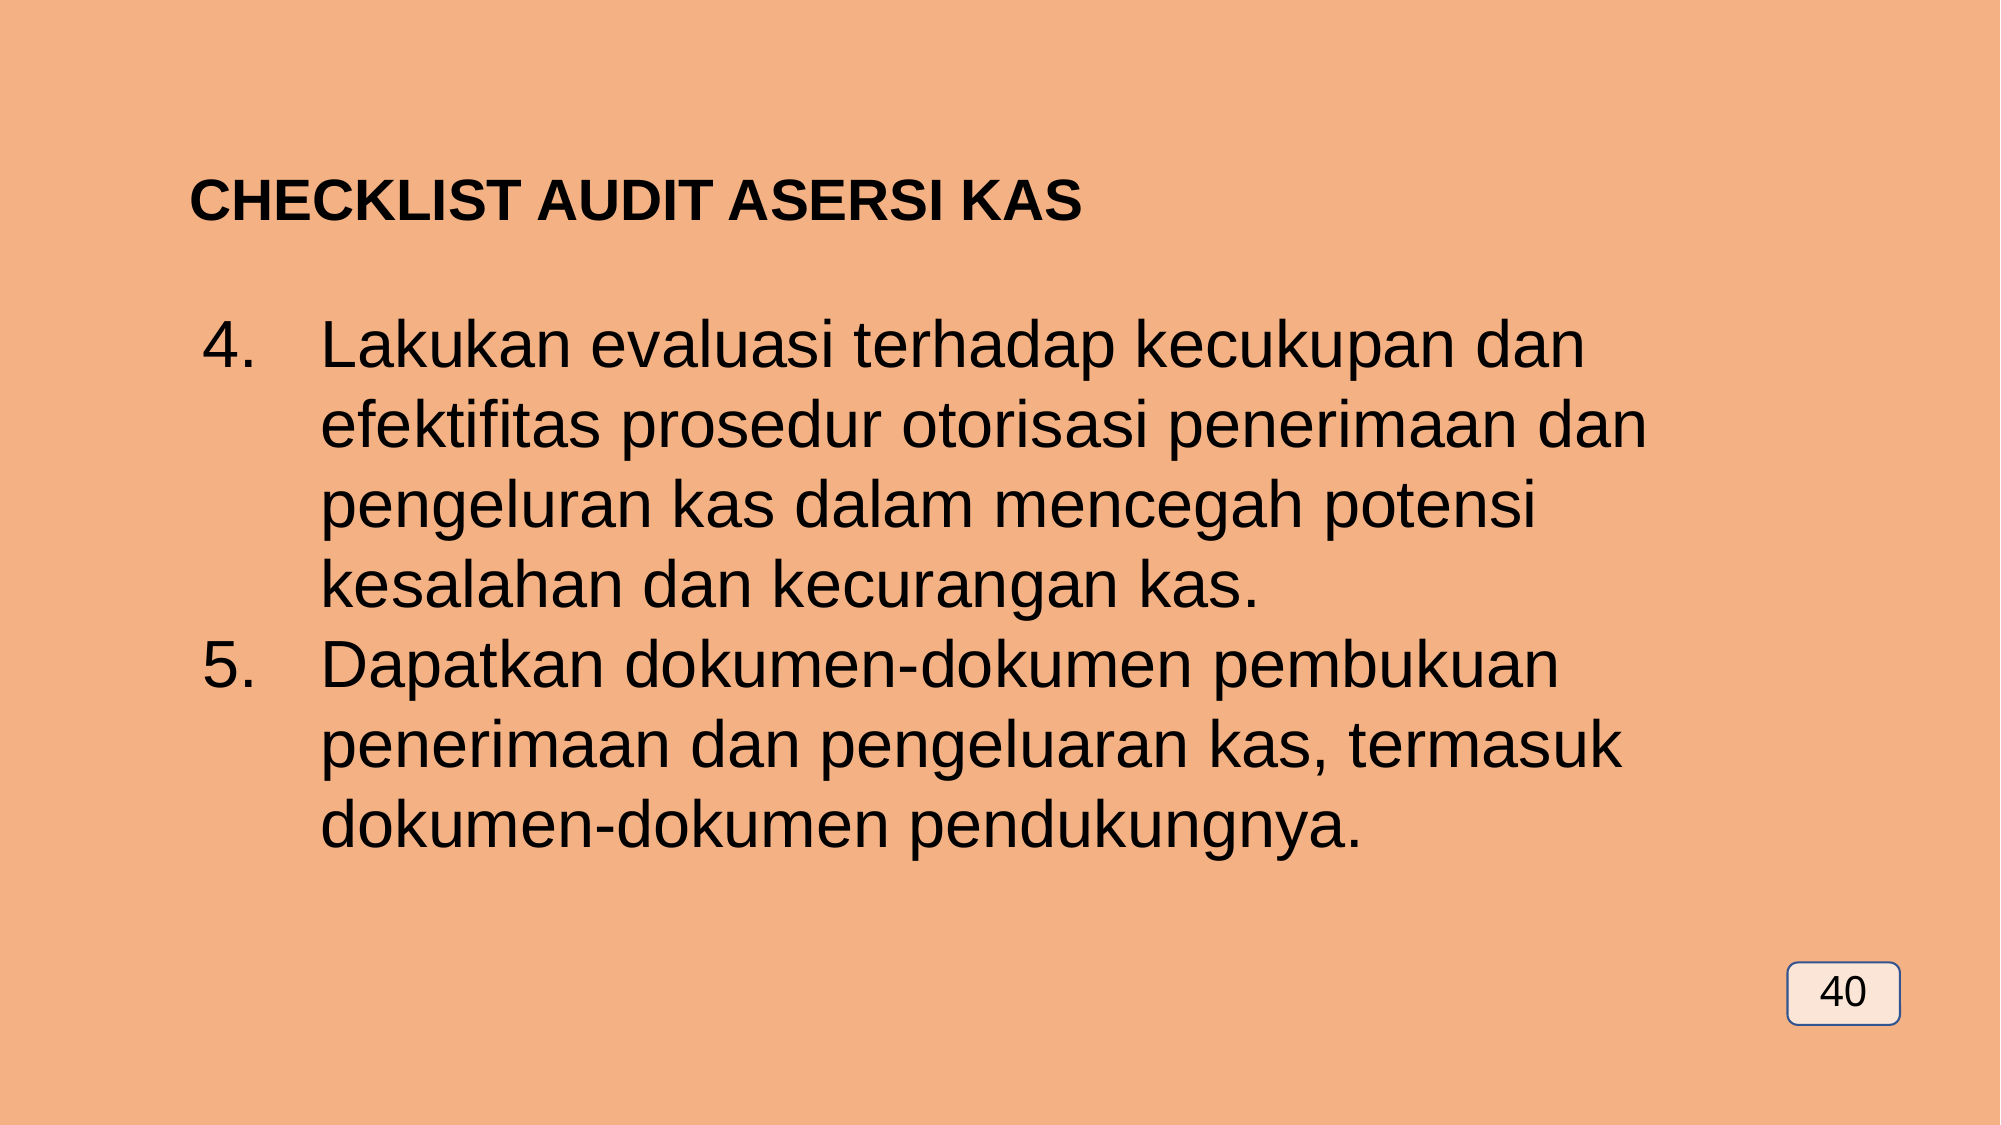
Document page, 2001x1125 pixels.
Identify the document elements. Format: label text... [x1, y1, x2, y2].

list Lakukan evaluasi terhadap kecukupan dan efektifitas prosedur otorisasi penerimaan dan pengeluran kas dalam mencegah potensi kesalahan dan kecurangan kas. Dapatkan dokumen-dokumen pembukuan penerimaan dan pengeluaran kas, termasuk dokumen-dokumen pendukungnya. [187, 293, 1875, 832]
title CHECKLIST AUDIT ASERSI KAS [174, 162, 1163, 241]
